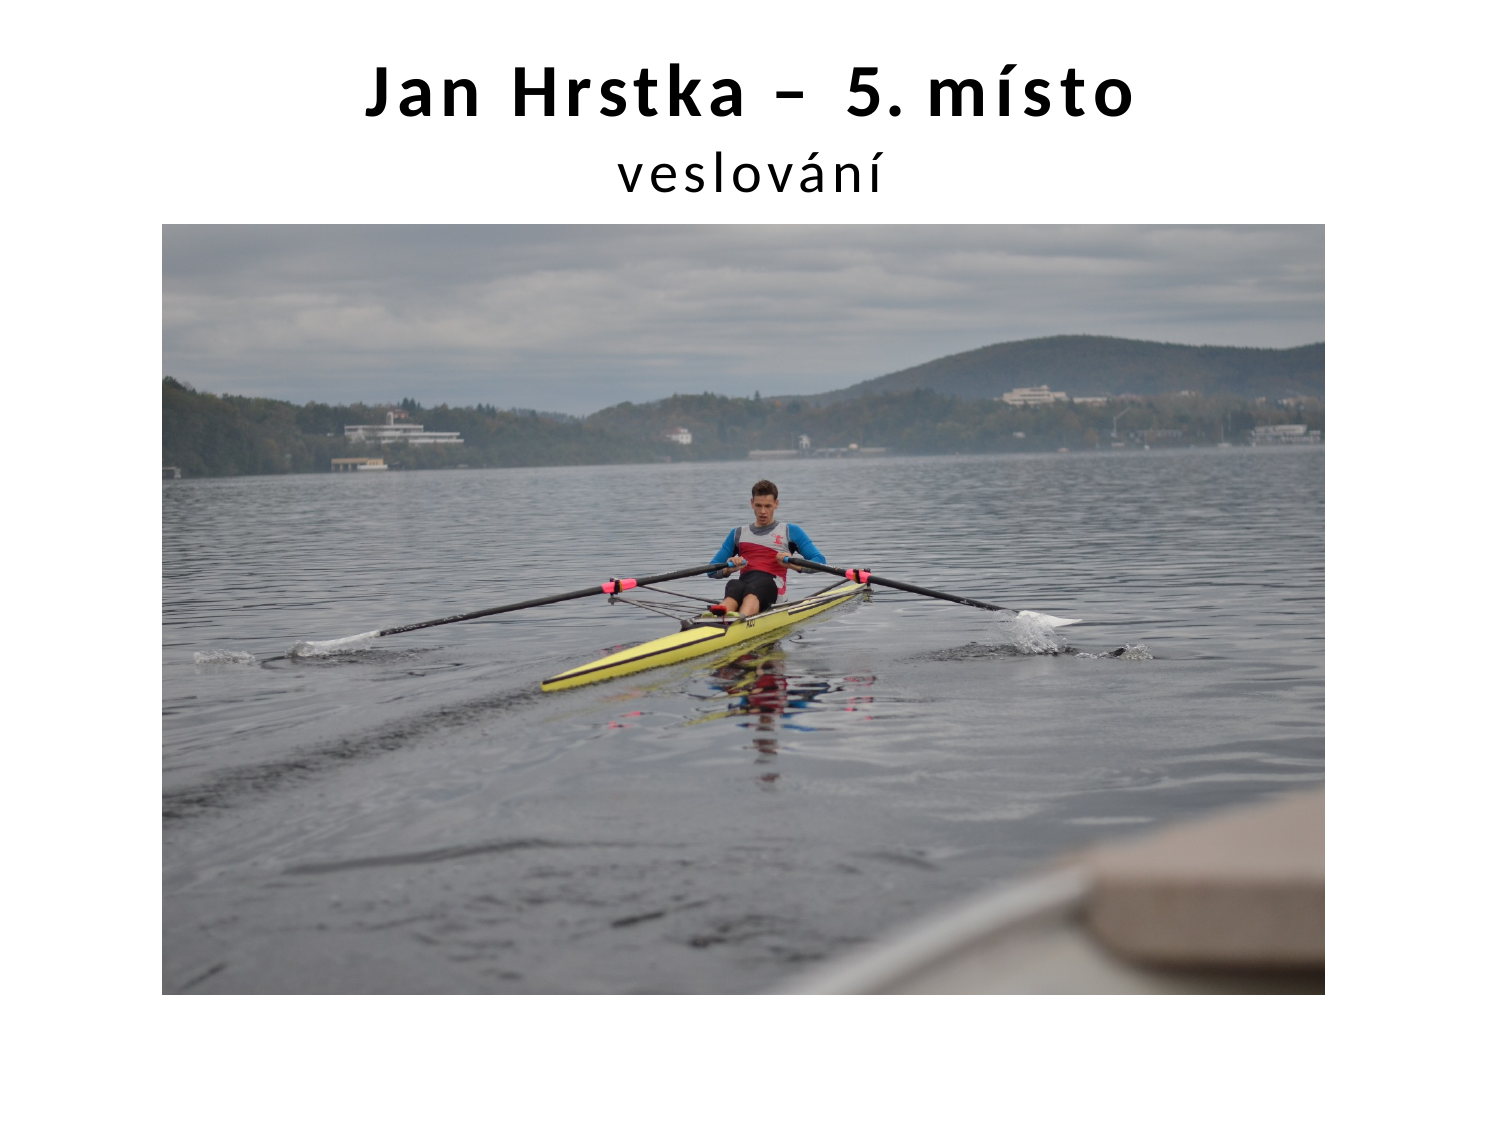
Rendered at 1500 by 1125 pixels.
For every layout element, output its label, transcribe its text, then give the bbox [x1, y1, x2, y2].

title Jan Hrstka – 5. místo veslování [127, 39, 1373, 230]
picture [162, 224, 1326, 996]
